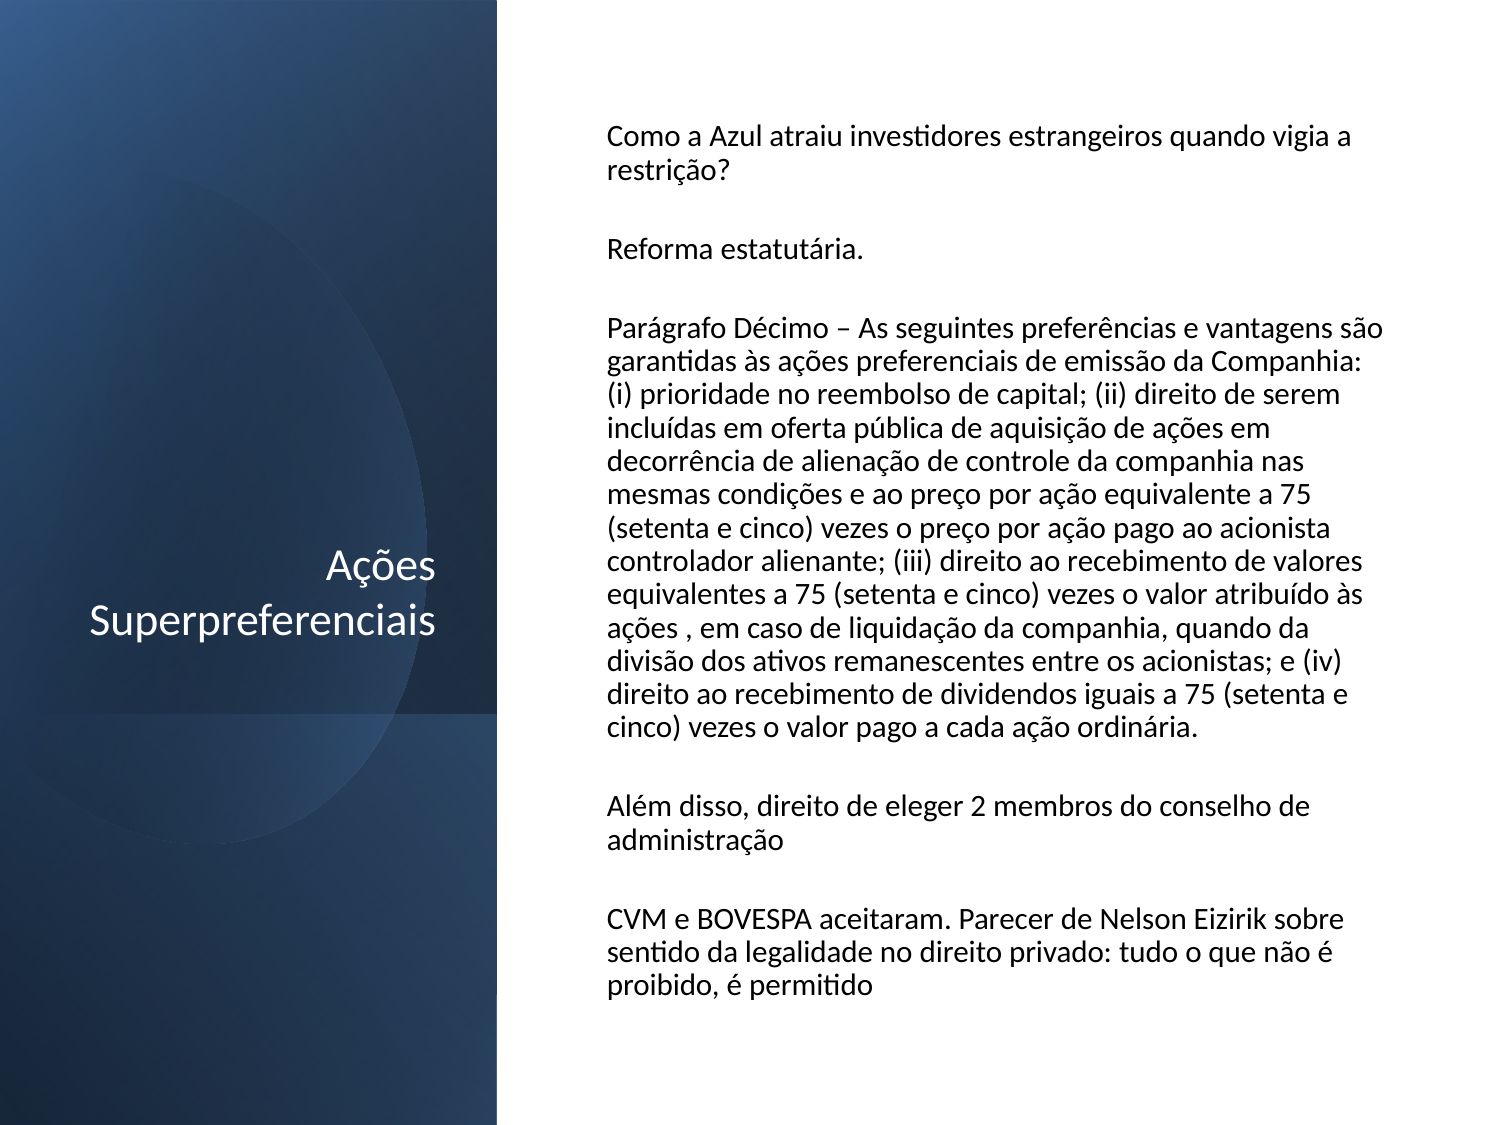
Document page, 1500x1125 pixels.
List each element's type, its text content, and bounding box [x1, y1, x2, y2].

text_box [499, 0, 1500, 1125]
text_box [0, 0, 499, 1125]
title Ações Superpreferenciais [57, 96, 452, 652]
list Como a Azul atraiu investidores estrangeiros quando vigia a restrição? Reforma estatutária. Parágrafo Décimo – As seguintes preferências e vantagens são garantidas às ações preferenciais de emissão da Companhia: (i) prioridade no reembolso de capital; (ii) direito de serem incluídas em oferta pública de aquisição de ações em decorrência de alienação de controle da companhia nas mesmas condições e ao preço por ação equivalente a 75 (setenta e cinco) vezes o preço por ação pago ao acionista controlador alienante; (iii) direito ao recebimento de valores equivalentes a 75 (setenta e cinco) vezes o valor atribuído às ações , em caso de liquidação da companhia, quando da divisão dos ativos remanescentes entre os acionistas; e (iv) direito ao recebimento de dividendos iguais a 75 (setenta e cinco) vezes o valor pago a cada ação ordinária. Além disso, direito de eleger 2 membros do conselho de administração CVM e BOVESPA aceitaram. Parecer de Nelson Eizirik sobre sentido da legalidade no direito privado: tudo o que não é proibido, é permitido [591, 106, 1399, 1017]
